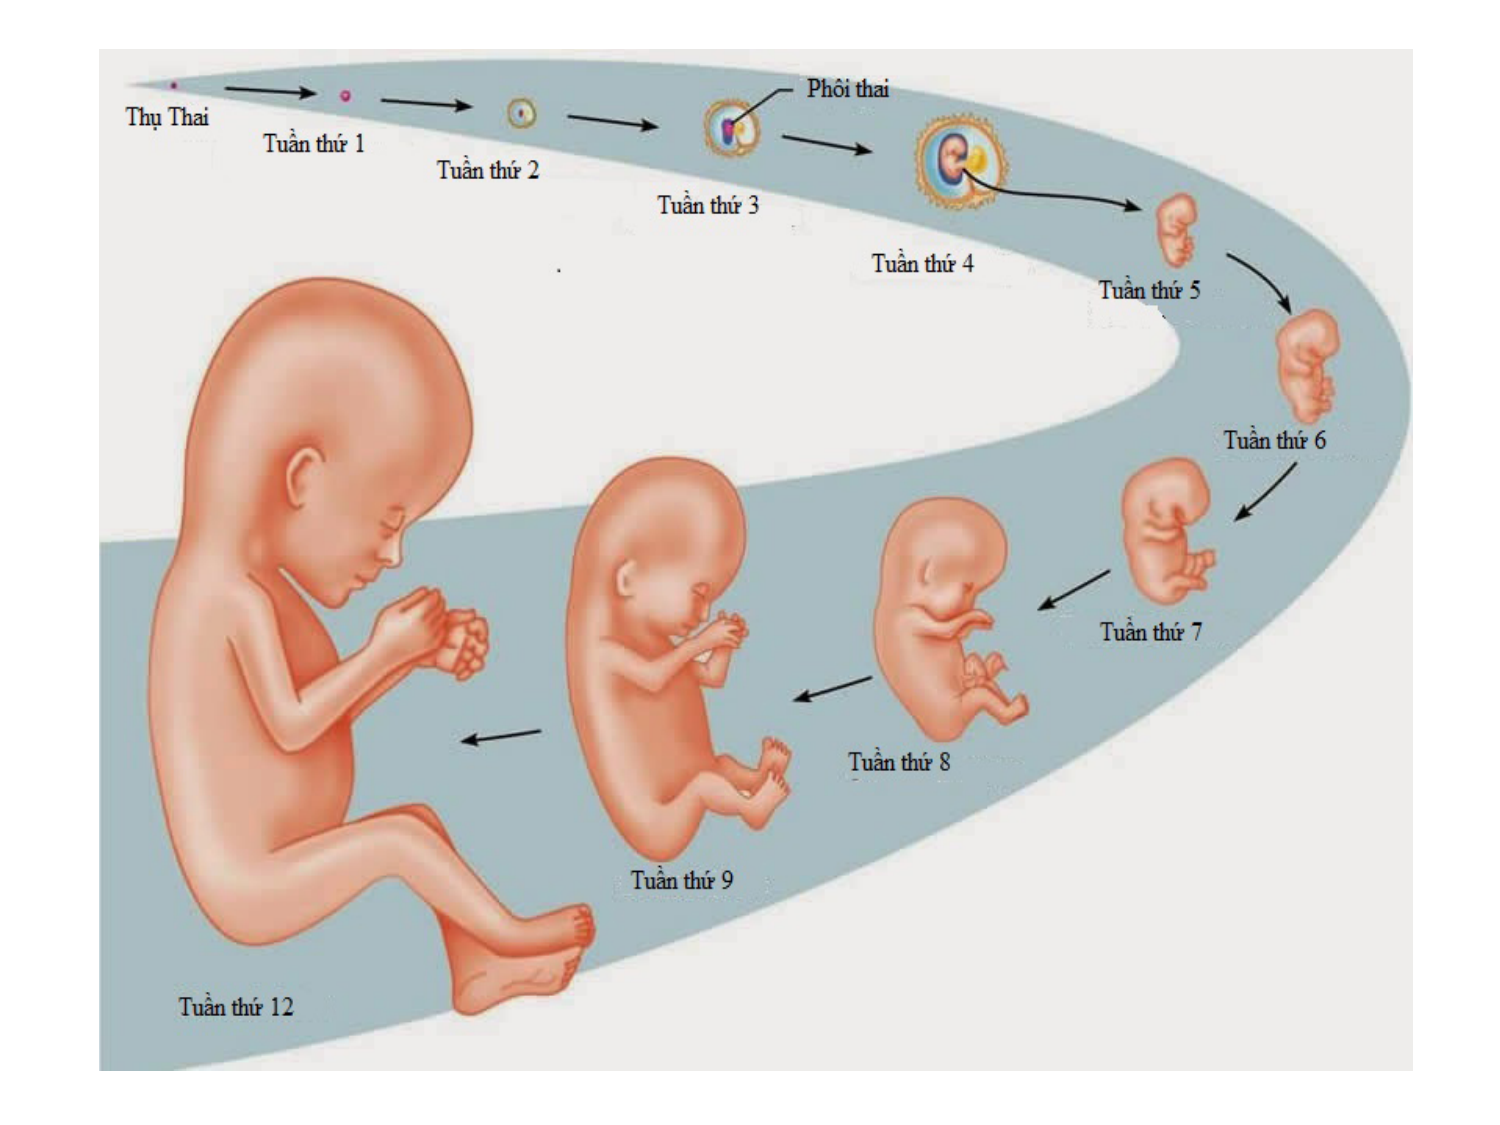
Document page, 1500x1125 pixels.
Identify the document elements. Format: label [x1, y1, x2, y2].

picture [99, 49, 1413, 1071]
